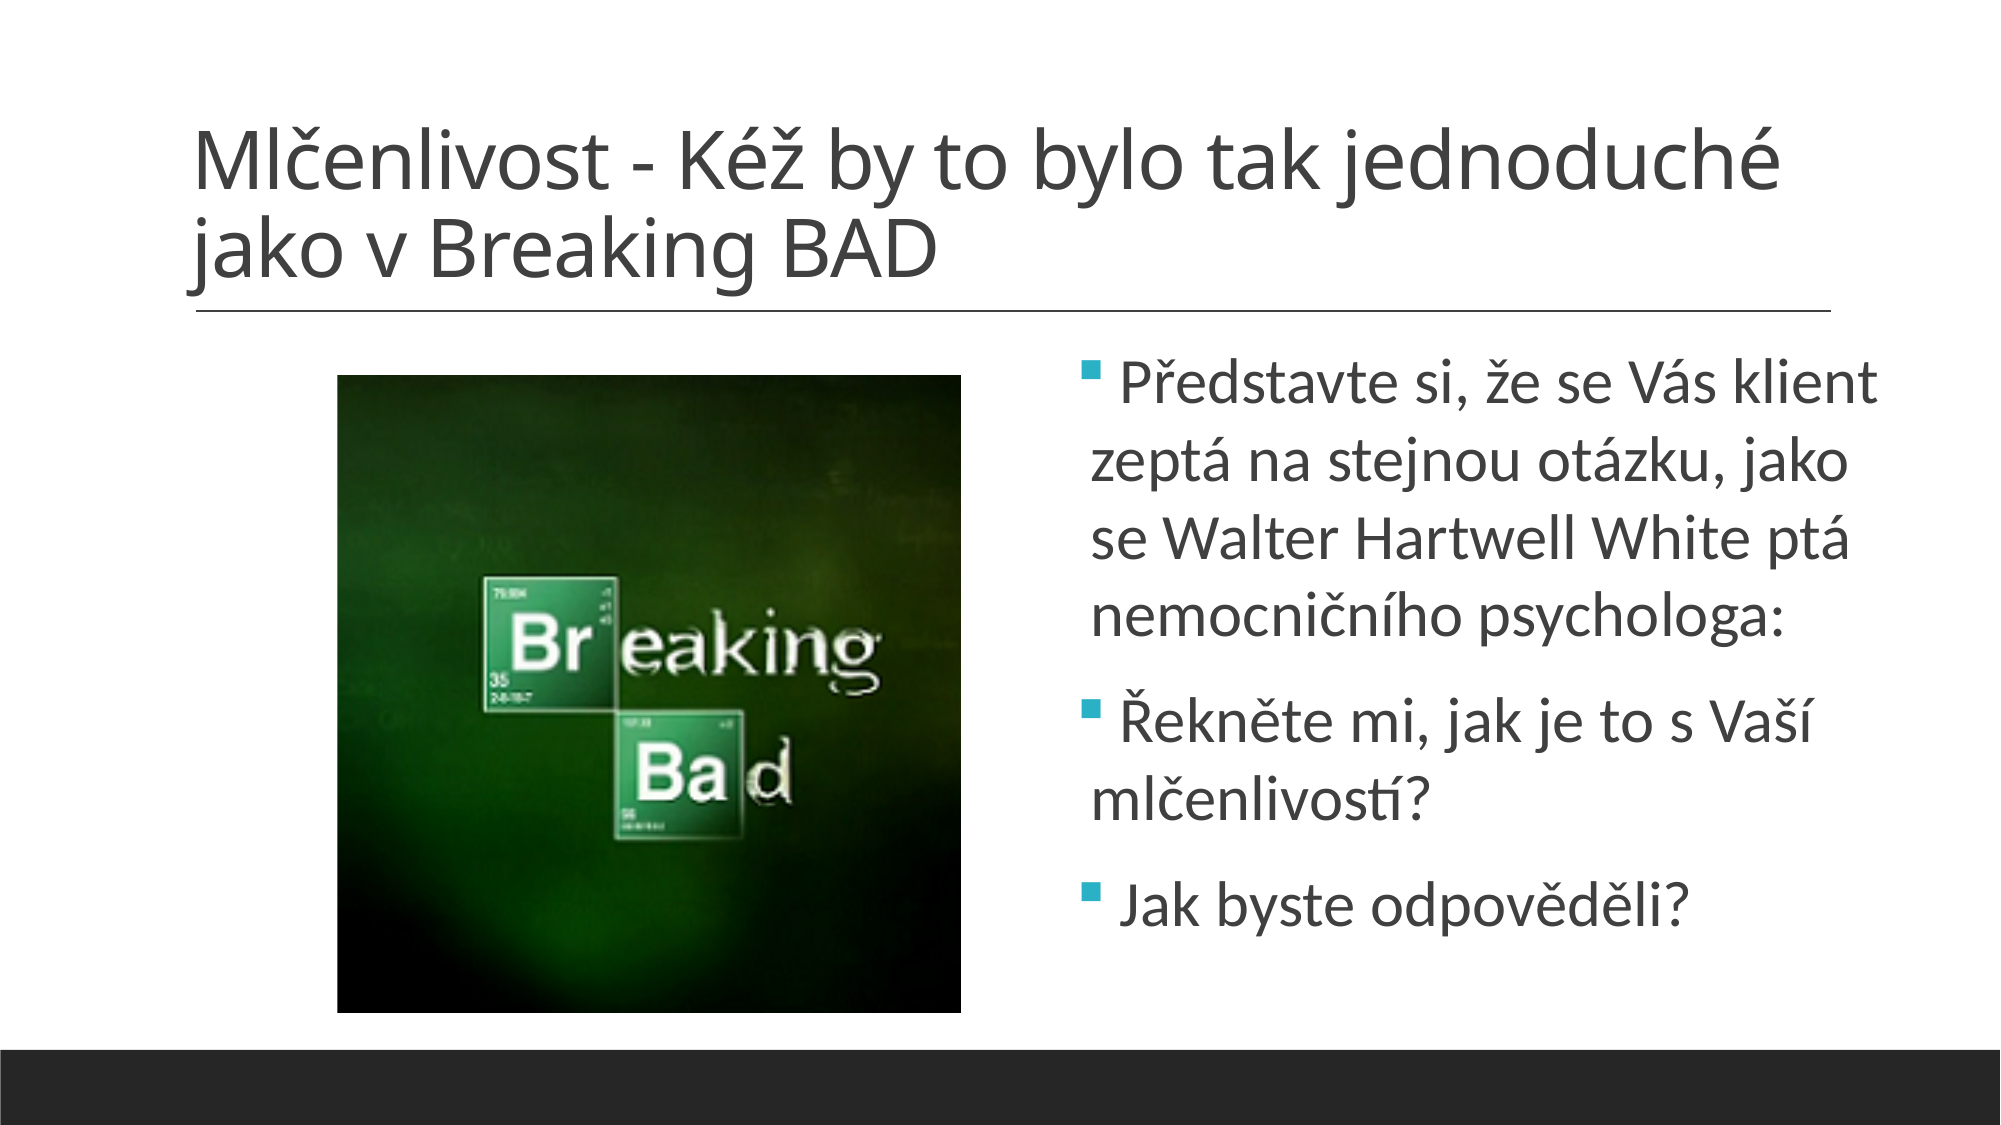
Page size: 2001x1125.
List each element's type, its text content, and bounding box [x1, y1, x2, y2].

title Mlčenlivost - Kéž by to bylo tak jednoduché jako v Breaking BAD [175, 56, 1875, 303]
list Představte si, že se Vás klient zeptá na stejnou otázku, jako se Walter Hartwell White ptá nemocničního psychologa: Řekněte mi, jak je to s Vaší mlčenlivostí? Jak byste odpověděli? [1076, 331, 1895, 1013]
picture [336, 374, 962, 1013]
